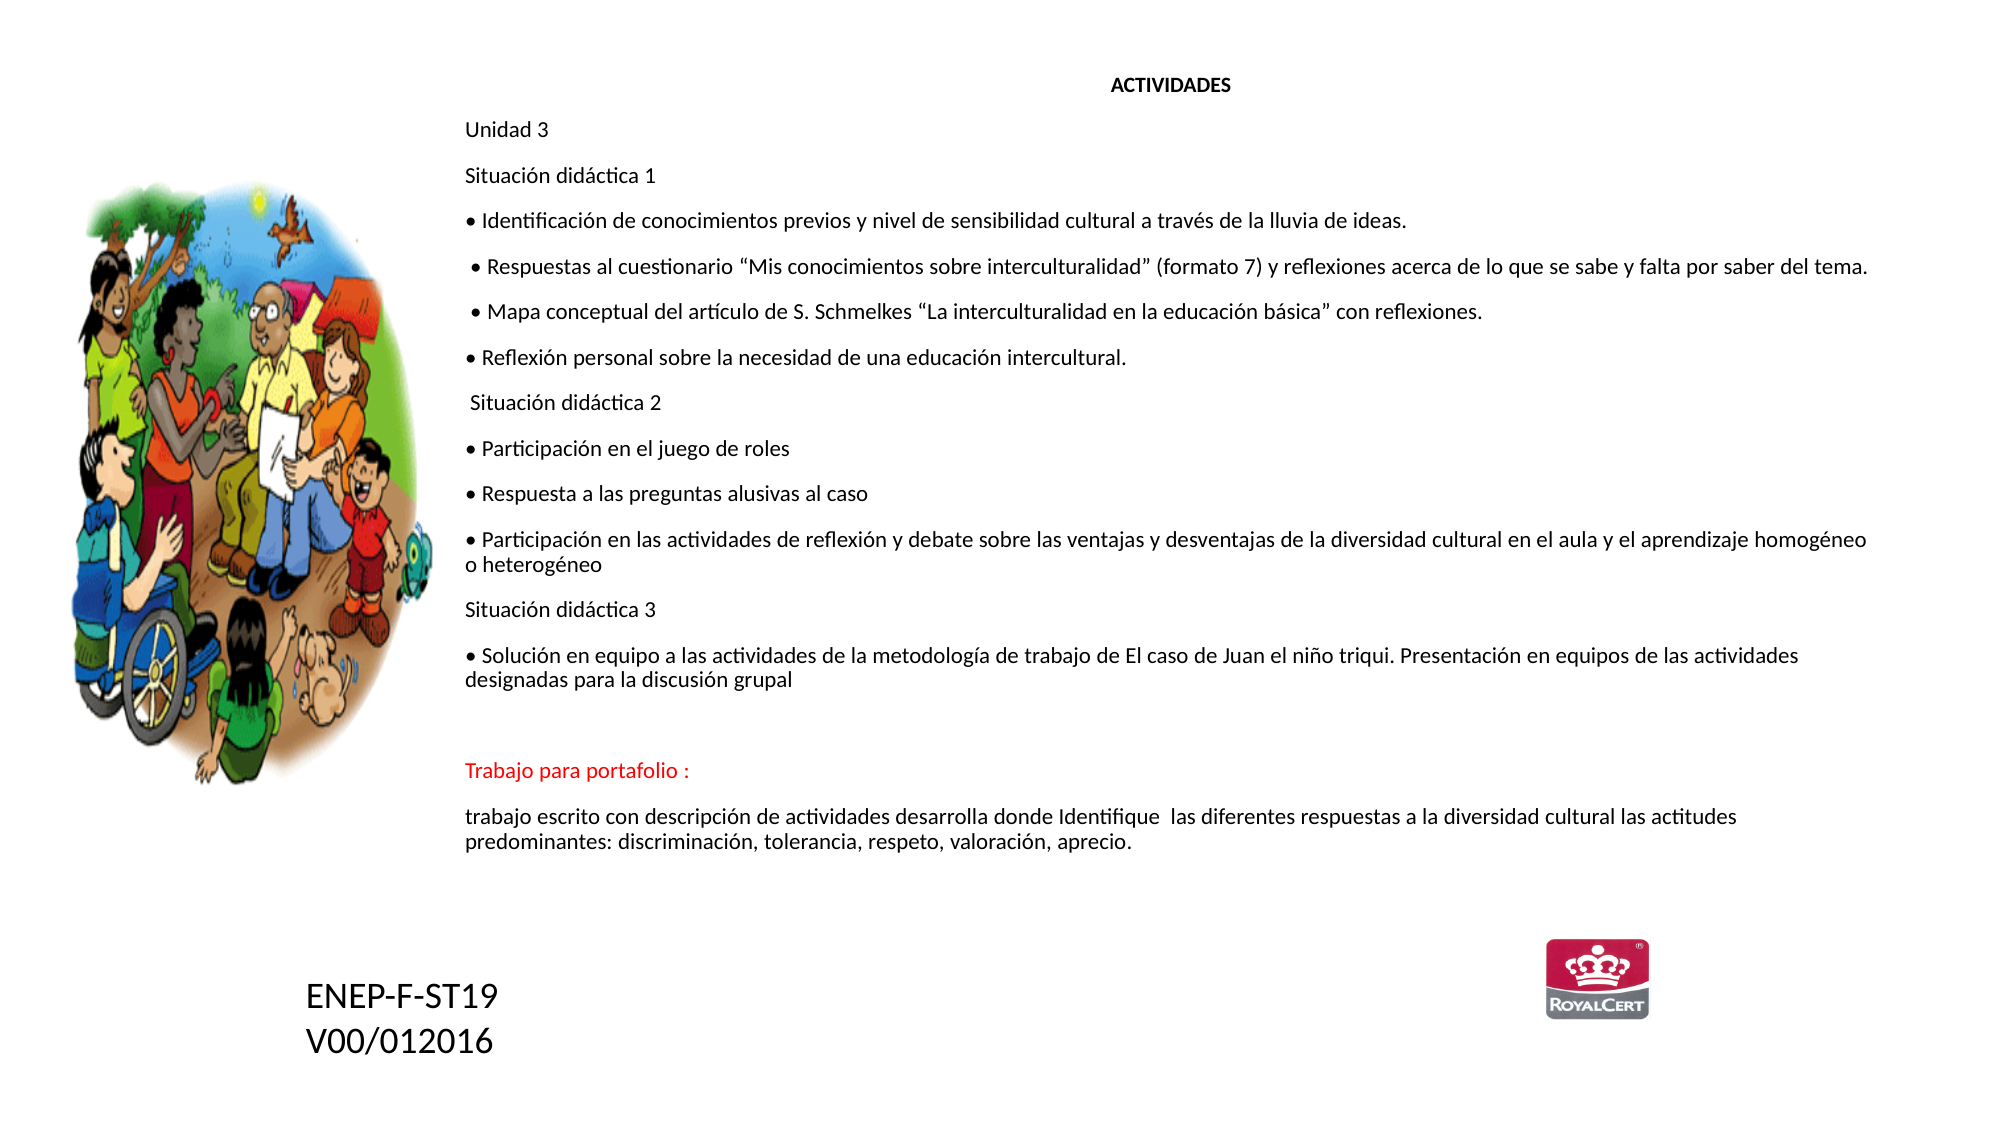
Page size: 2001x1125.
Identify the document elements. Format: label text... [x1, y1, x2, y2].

subtitle ACTIVIDADES Unidad 3 Situación didáctica 1 • Identificación de conocimientos previos y nivel de sensibilidad cultural a través de la lluvia de ideas. • Respuestas al cuestionario “Mis conocimientos sobre interculturalidad” (formato 7) y reflexiones acerca de lo que se sabe y falta por saber del tema. • Mapa conceptual del artículo de S. Schmelkes “La interculturalidad en la educación básica” con reflexiones. • Reflexión personal sobre la necesidad de una educación intercultural. Situación didáctica 2 • Participación en el juego de roles • Respuesta a las preguntas alusivas al caso • Participación en las actividades de reflexión y debate sobre las ventajas y desventajas de la diversidad cultural en el aula y el aprendizaje homogéneo o heterogéneo Situación didáctica 3 • Solución en equipo a las actividades de la metodología de trabajo de El caso de Juan el niño triqui. Presentación en equipos de las actividades designadas para la discusión grupal Trabajo para portafolio : trabajo escrito con descripción de actividades desarrolla donde Identifique las diferentes respuestas a la diversidad cultural las actitudes predominantes: discriminación, tolerancia, respeto, valoración, aprecio. [450, 19, 1898, 1106]
picture [1544, 937, 1651, 1020]
picture [71, 175, 450, 816]
text_box ENEP-F-ST19​ V00/012016 [291, 964, 738, 1069]
